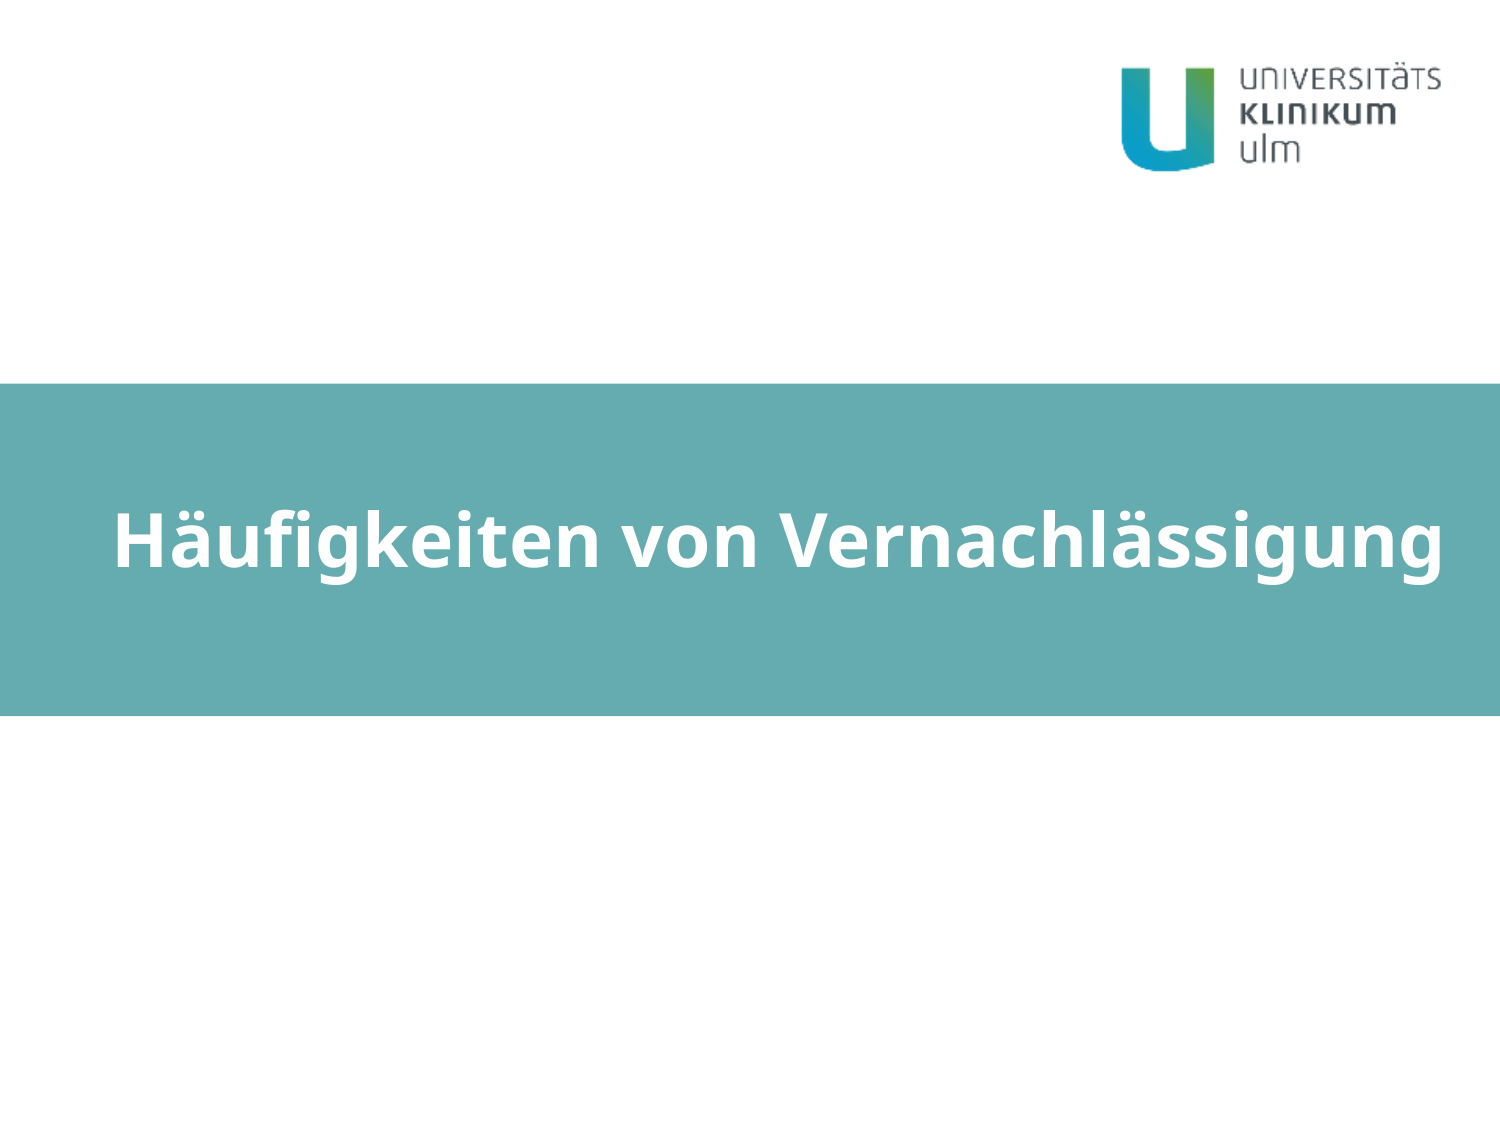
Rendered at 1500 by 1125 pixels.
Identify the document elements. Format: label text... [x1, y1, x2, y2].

text_box Häufigkeiten von Vernachlässigung [0, 383, 1500, 717]
picture [1119, 61, 1444, 173]
